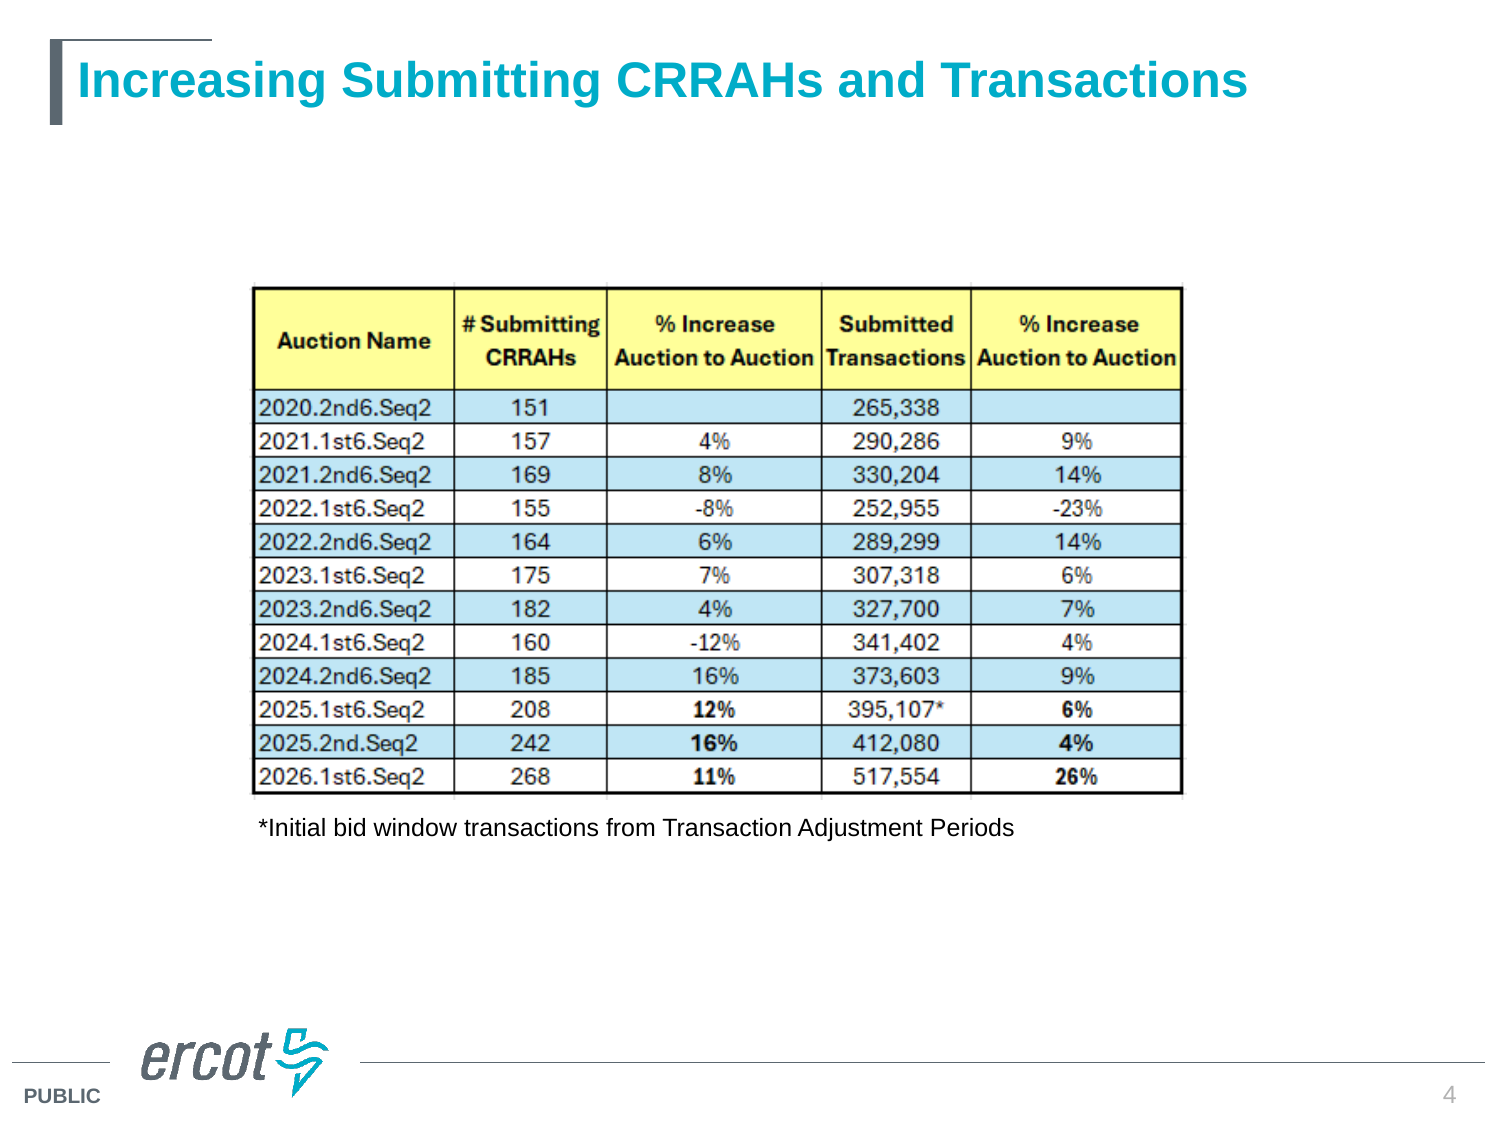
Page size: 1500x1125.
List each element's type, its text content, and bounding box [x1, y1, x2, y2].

text_box *Initial bid window transactions from Transaction Adjustment Periods [243, 804, 1338, 850]
slide_number 4 [1412, 1076, 1488, 1112]
picture [137, 1024, 332, 1100]
picture [249, 281, 1187, 801]
title Increasing Submitting CRRAHs and Transactions [62, 39, 1450, 228]
